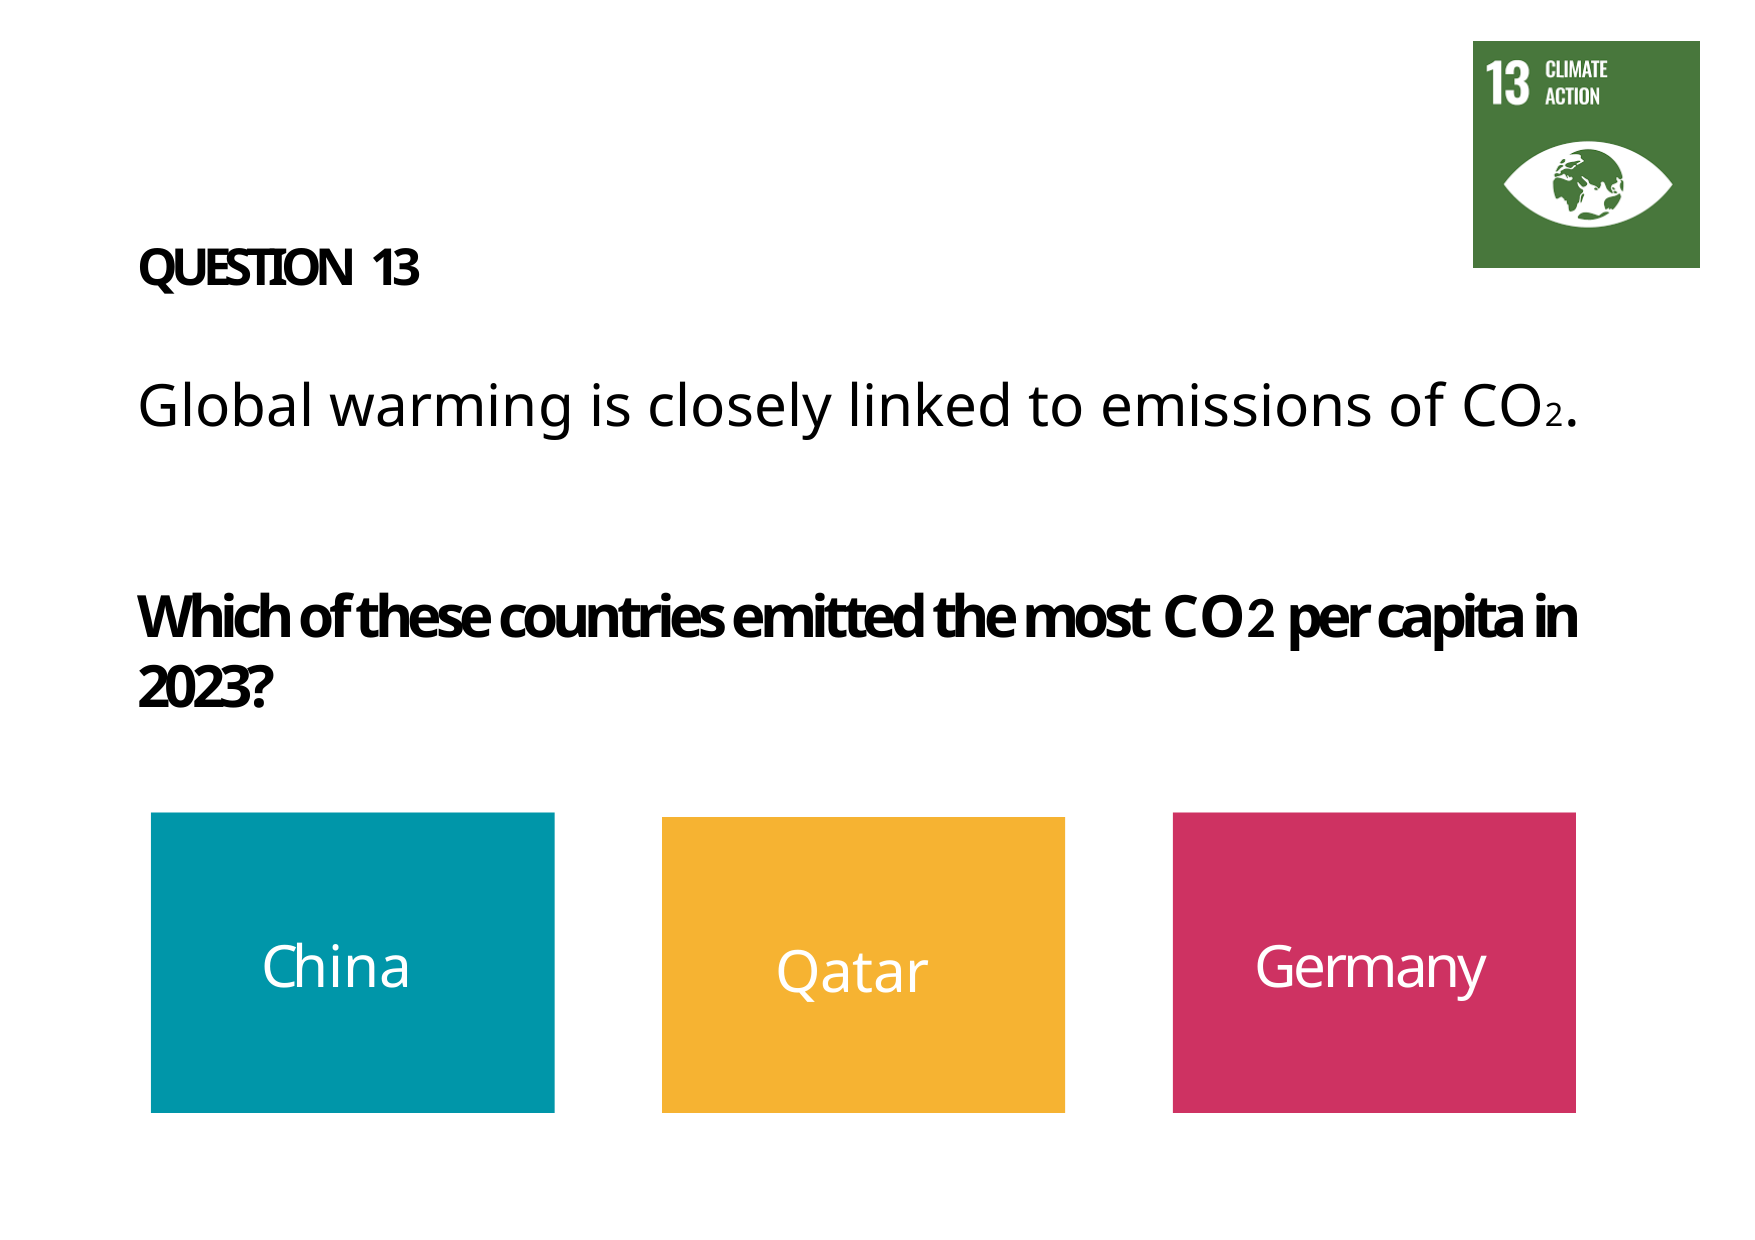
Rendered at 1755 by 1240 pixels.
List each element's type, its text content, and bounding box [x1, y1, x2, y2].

text_box [662, 817, 1066, 1113]
text_box Which of these countries emitted the most CO2 per capita in 2023? [135, 576, 1696, 719]
text_box Germany [1252, 926, 1538, 999]
title Global warming is closely linked to emissions of CO2. [78, 366, 1676, 576]
text_box QUESTION 13 [135, 232, 473, 296]
text_box China [259, 926, 443, 999]
text_box Qatar [773, 931, 954, 1004]
text_box [1172, 812, 1576, 1113]
picture [1473, 41, 1700, 268]
text_box [150, 812, 555, 1113]
